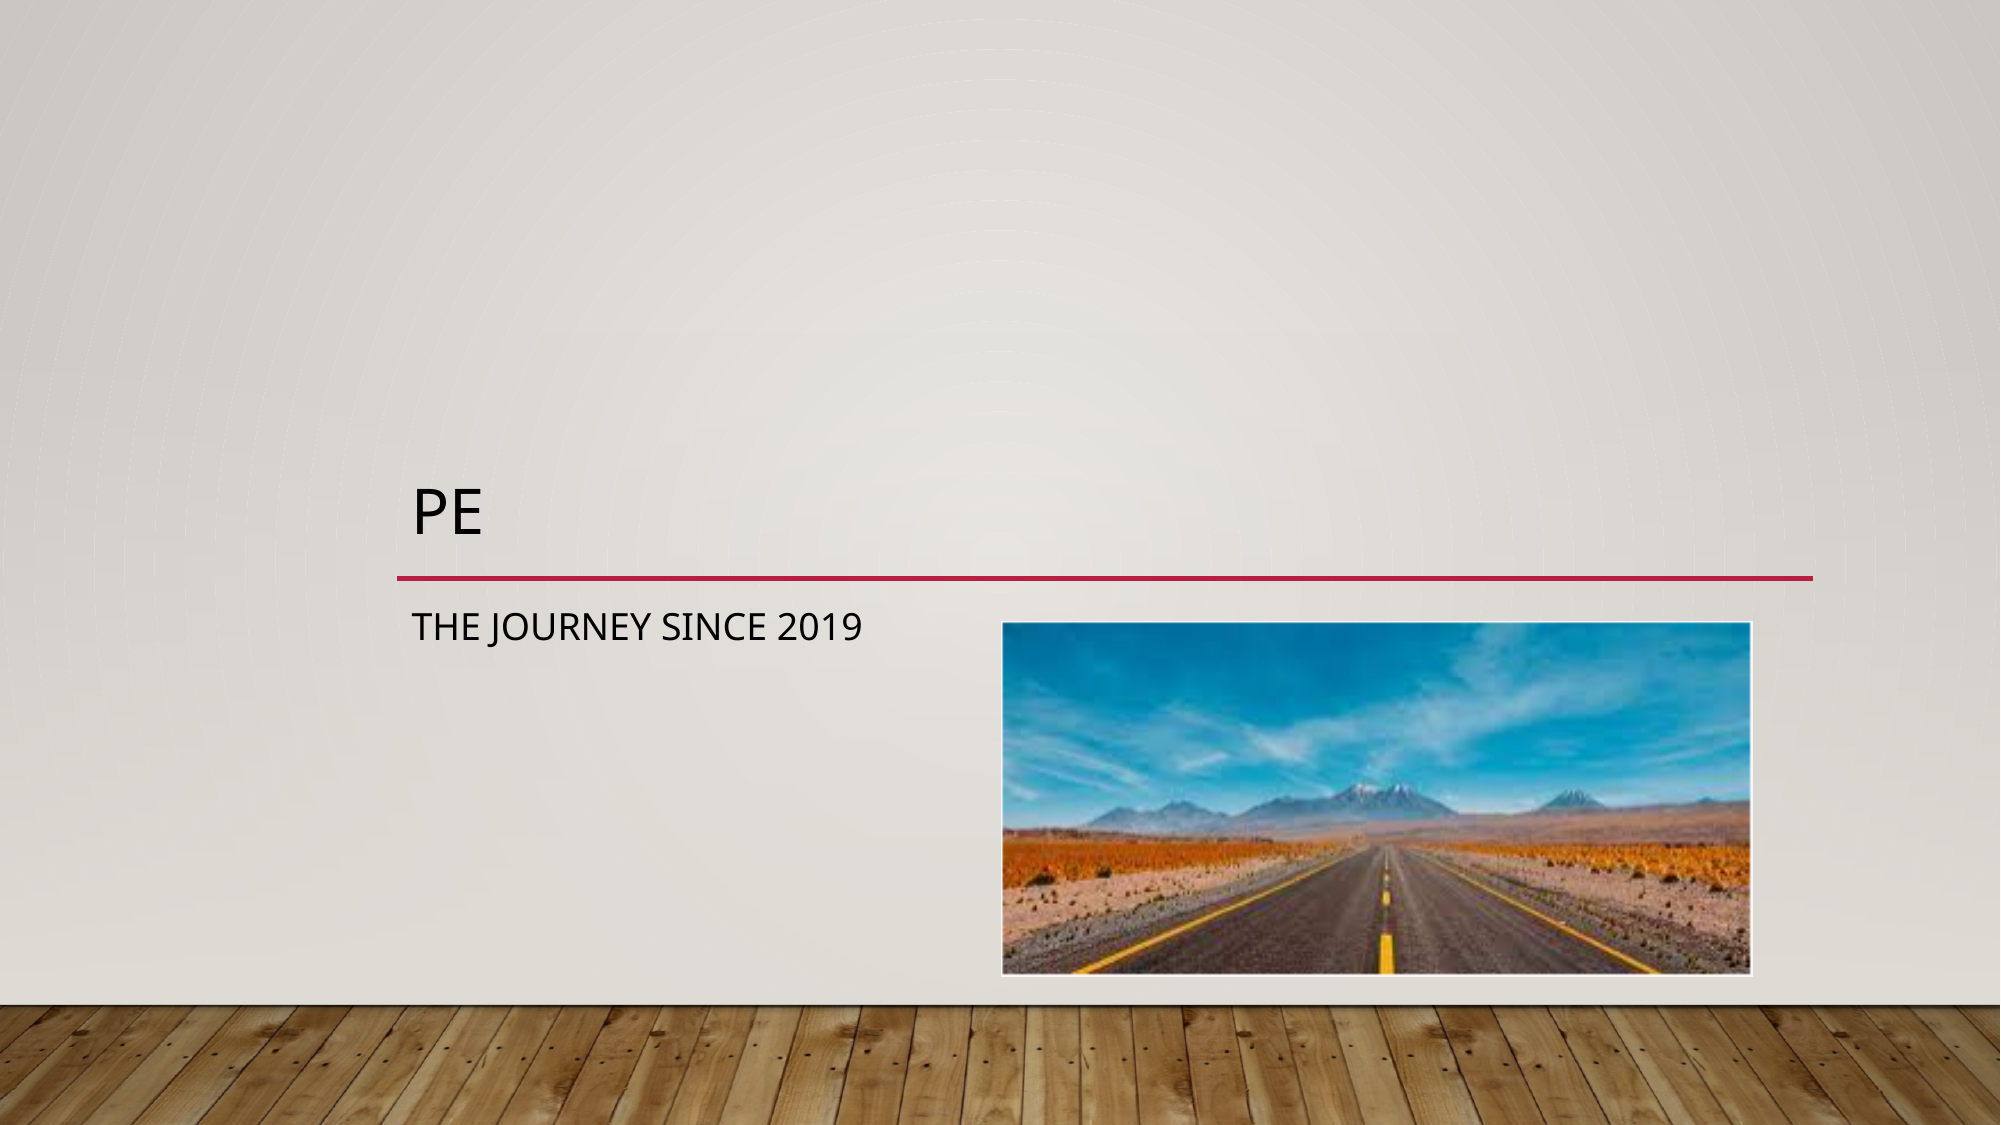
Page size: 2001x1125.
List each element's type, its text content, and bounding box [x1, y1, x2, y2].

picture [0, 1005, 2000, 1125]
picture [1001, 621, 1753, 977]
title PE [396, 131, 1814, 549]
subtitle The journey since 2019 [396, 579, 1814, 740]
